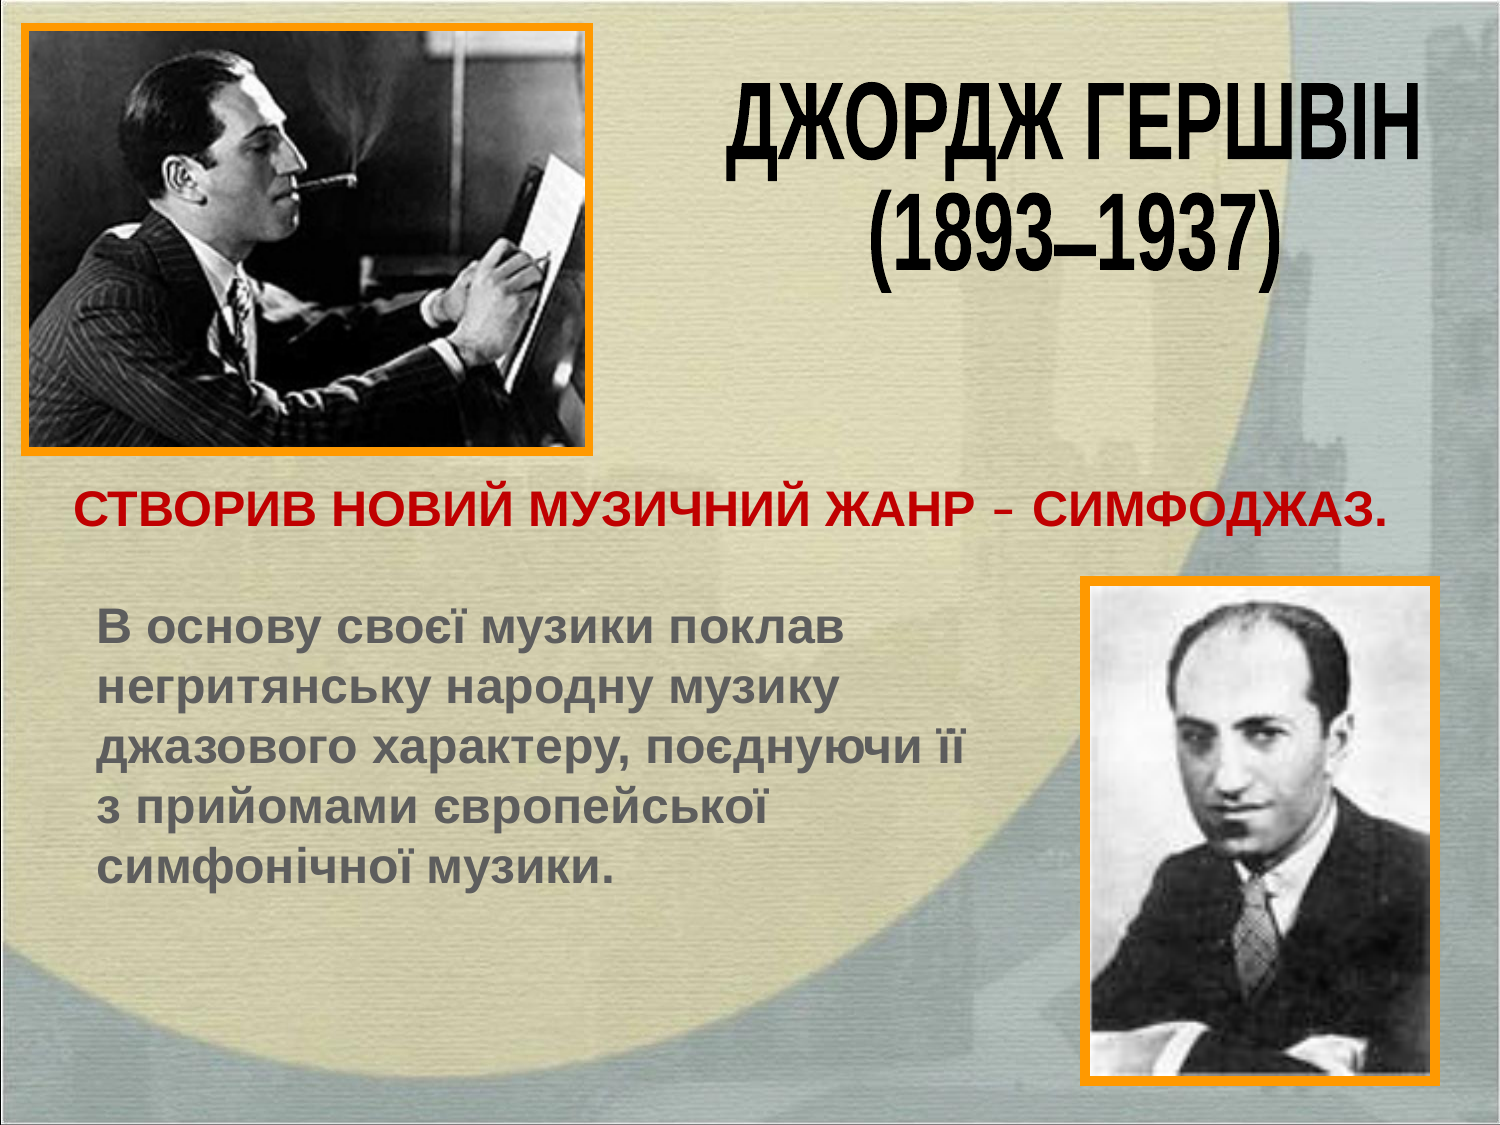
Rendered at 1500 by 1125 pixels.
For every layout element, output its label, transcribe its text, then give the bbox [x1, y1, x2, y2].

text_box СТВОРИВ НОВИЙ МУЗИЧНИЙ ЖАНР ̶ СИМФОДЖАЗ. [58, 468, 1453, 544]
text_box В основу своєї музики поклав негритянську народну музику джазового характеру, поєднуючи її з прийомами європейської симфонічної музики. [82, 585, 1008, 901]
picture [0, 0, 1500, 1125]
